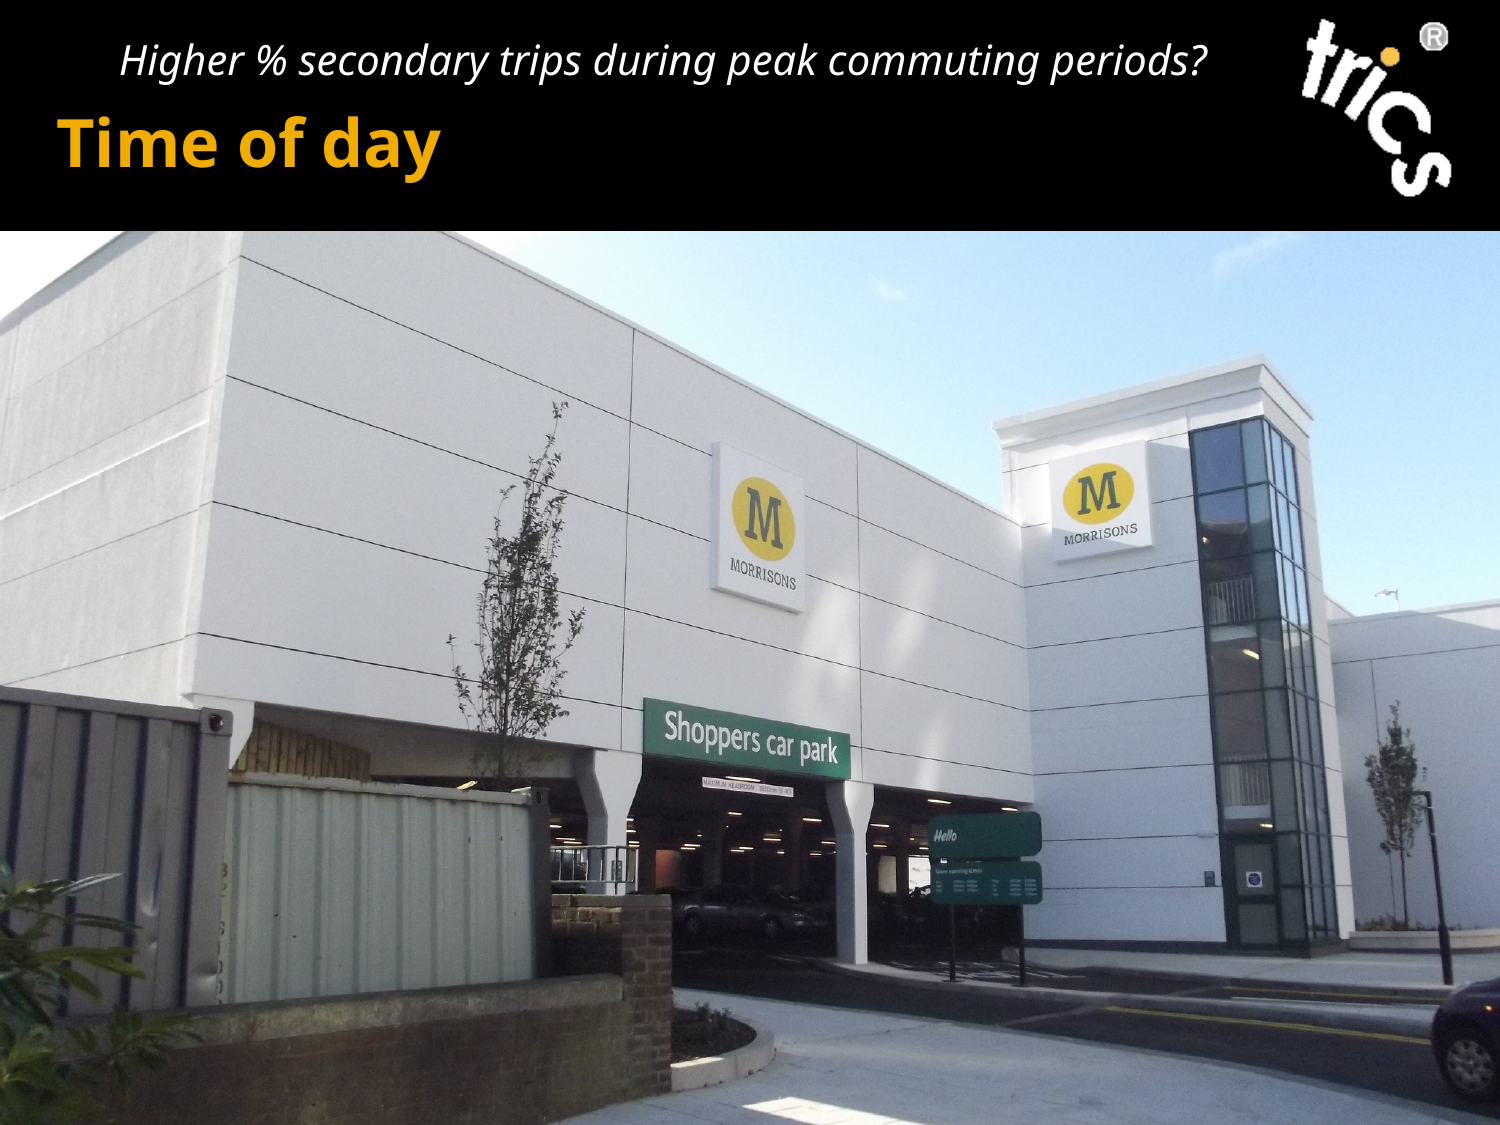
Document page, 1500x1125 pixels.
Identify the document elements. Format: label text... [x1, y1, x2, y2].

picture [1257, 0, 1500, 215]
picture [0, 231, 1500, 1125]
title Time of day [41, 85, 1251, 197]
subtitle Higher % secondary trips during peak commuting periods? [41, 19, 1223, 95]
